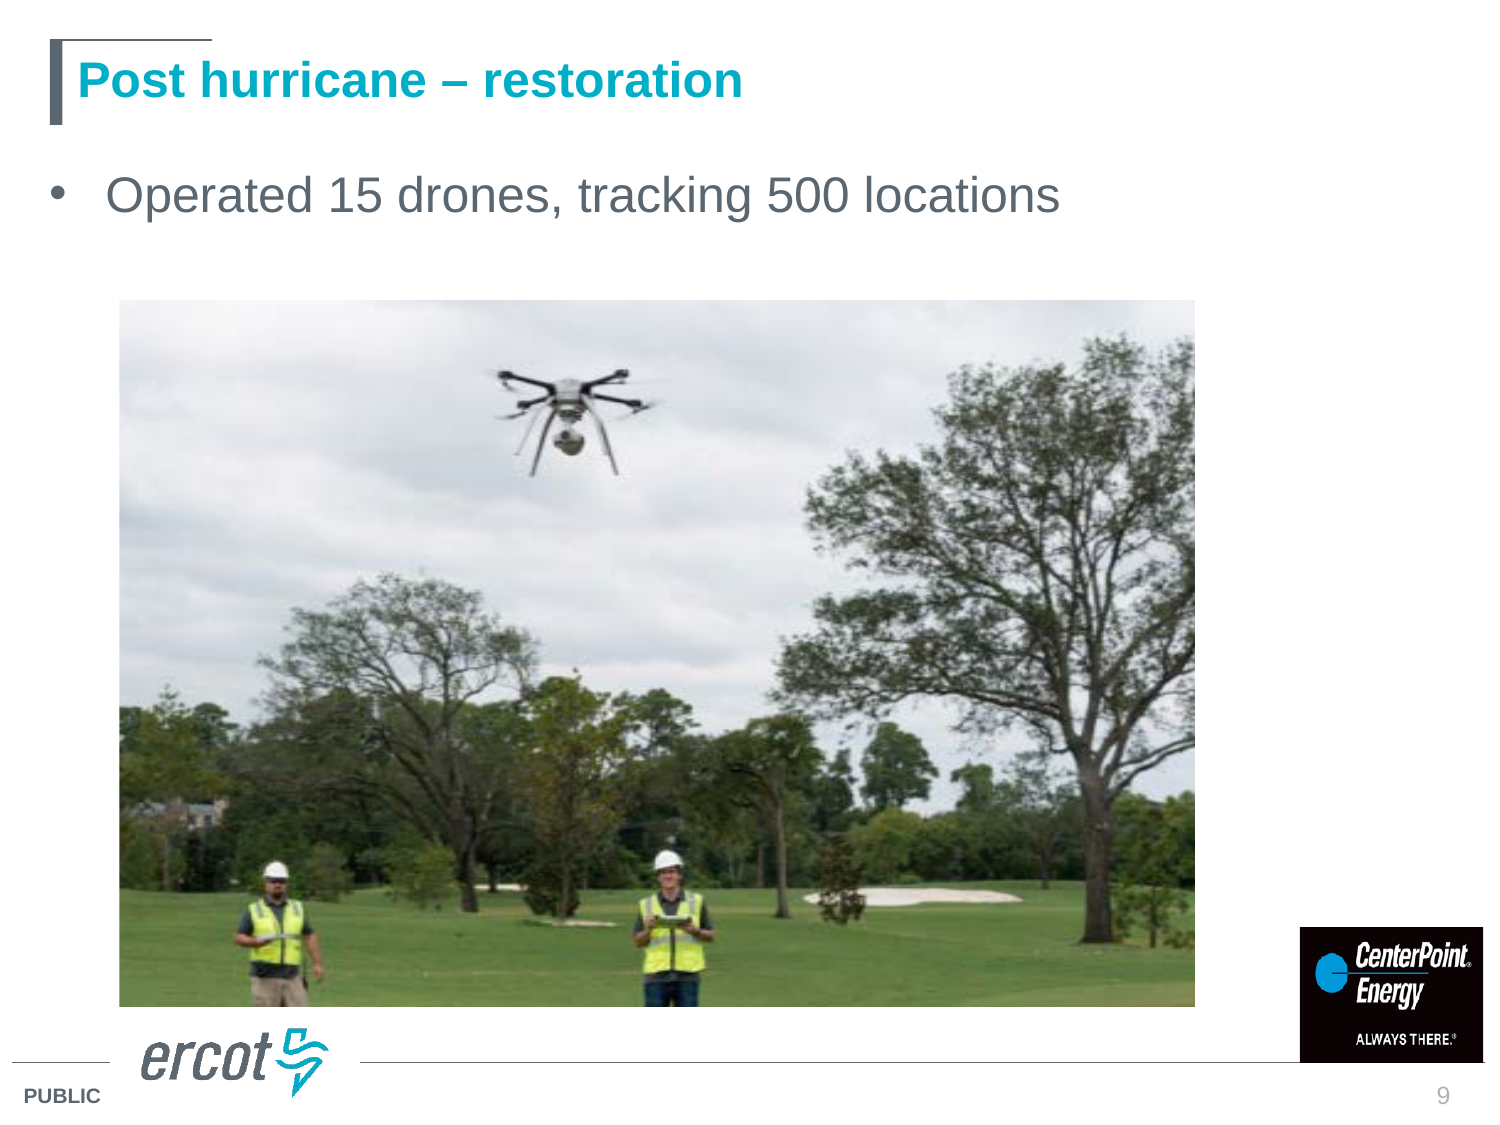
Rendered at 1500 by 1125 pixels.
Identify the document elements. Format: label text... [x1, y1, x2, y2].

title Post hurricane – restoration [62, 39, 1450, 125]
picture [119, 299, 1196, 1007]
text_box Operated 15 drones, tracking 500 locations [34, 162, 1456, 300]
slide_number 9 [1400, 1076, 1488, 1113]
picture [137, 1024, 332, 1100]
picture [1299, 927, 1484, 1063]
